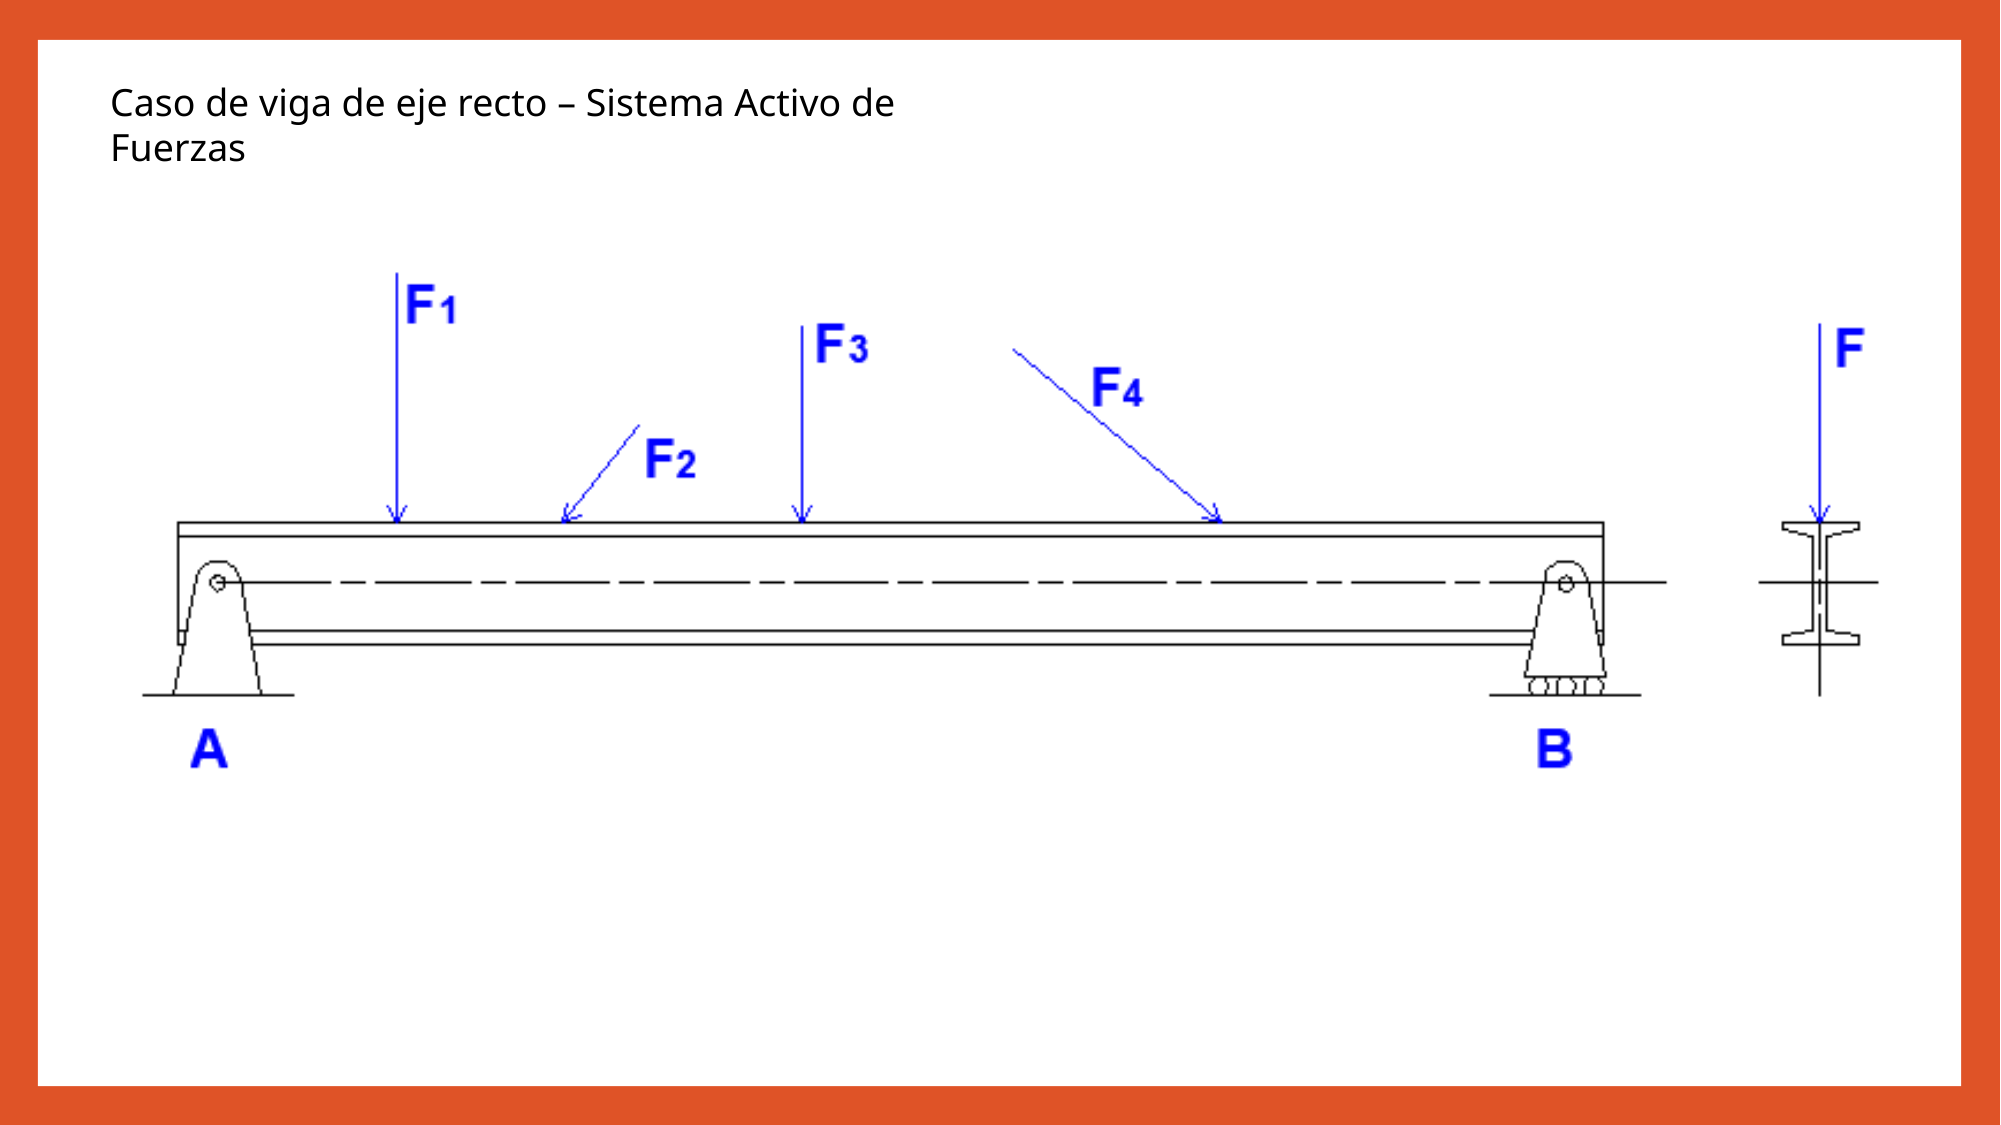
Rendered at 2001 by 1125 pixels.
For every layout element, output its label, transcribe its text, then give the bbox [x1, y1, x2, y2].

picture [60, 215, 1929, 836]
text_box Caso de viga de eje recto – Sistema Activo de Fuerzas [95, 72, 972, 177]
